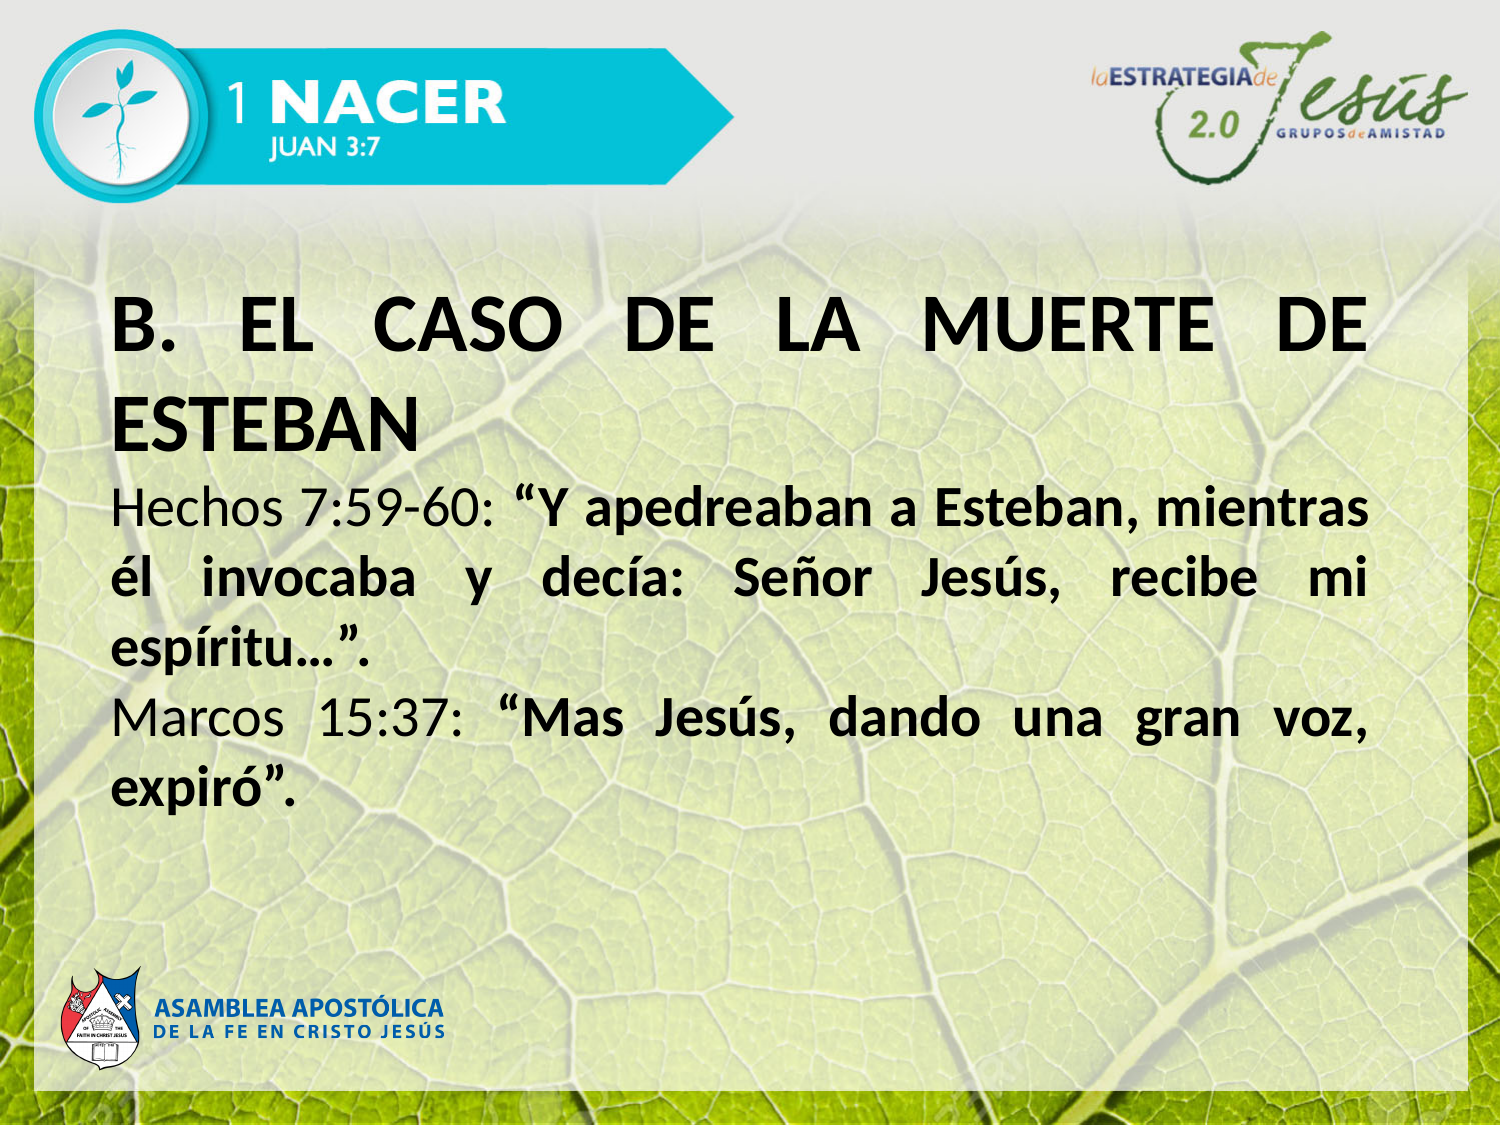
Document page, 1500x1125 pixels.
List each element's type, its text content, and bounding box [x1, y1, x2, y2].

picture [0, 0, 1500, 1125]
text_box B. EL CASO DE LA MUERTE DE ESTEBAN Hechos 7:59-60: “Y apedreaban a Esteban, mientras él invocaba y decía: Señor Jesús, recibe mi espíritu…”. Marcos 15:37: “Mas Jesús, dando una gran voz, expiró”. [95, 260, 1385, 826]
